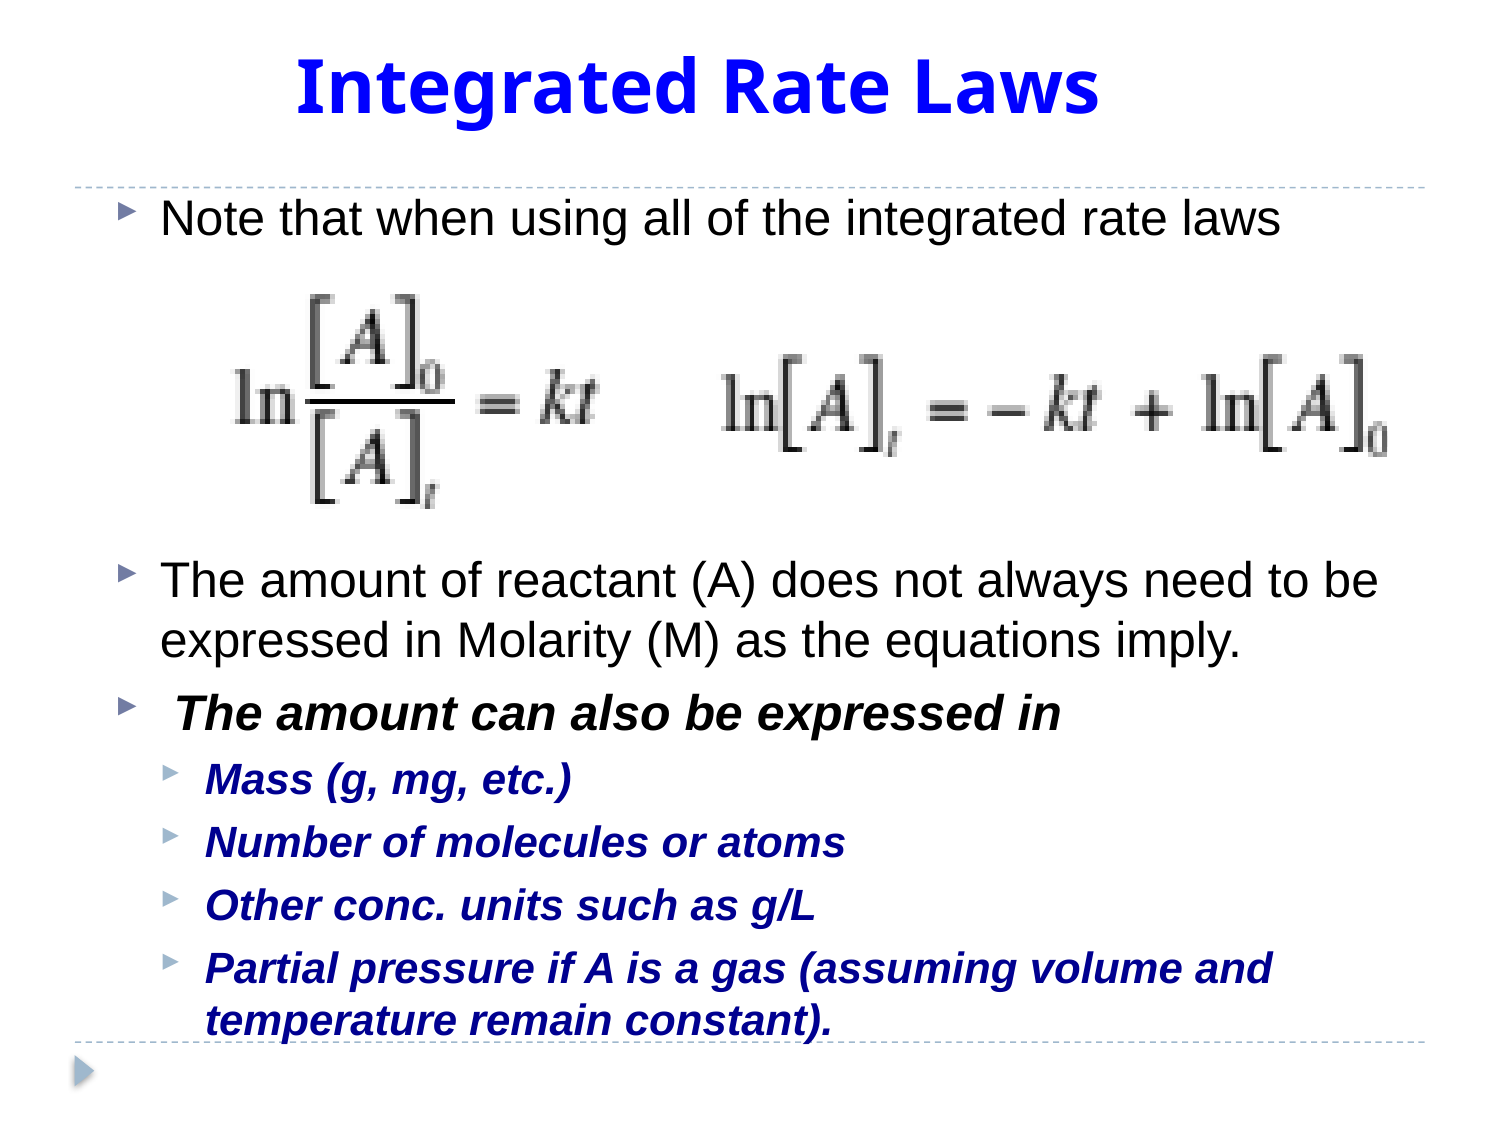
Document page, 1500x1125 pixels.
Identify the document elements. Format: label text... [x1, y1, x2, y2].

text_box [712, 349, 1388, 463]
list Note that when using all of the integrated rate laws The amount of reactant (A) does not always need to be expressed in Molarity (M) as the equations imply. The amount can also be expressed in Mass (g, mg, etc.) Number of molecules or atoms Other conc. units such as g/L Partial pressure if A is a gas (assuming volume and temperature remain constant). [99, 177, 1463, 1075]
title Integrated Rate Laws [282, 24, 1500, 136]
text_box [224, 284, 601, 510]
